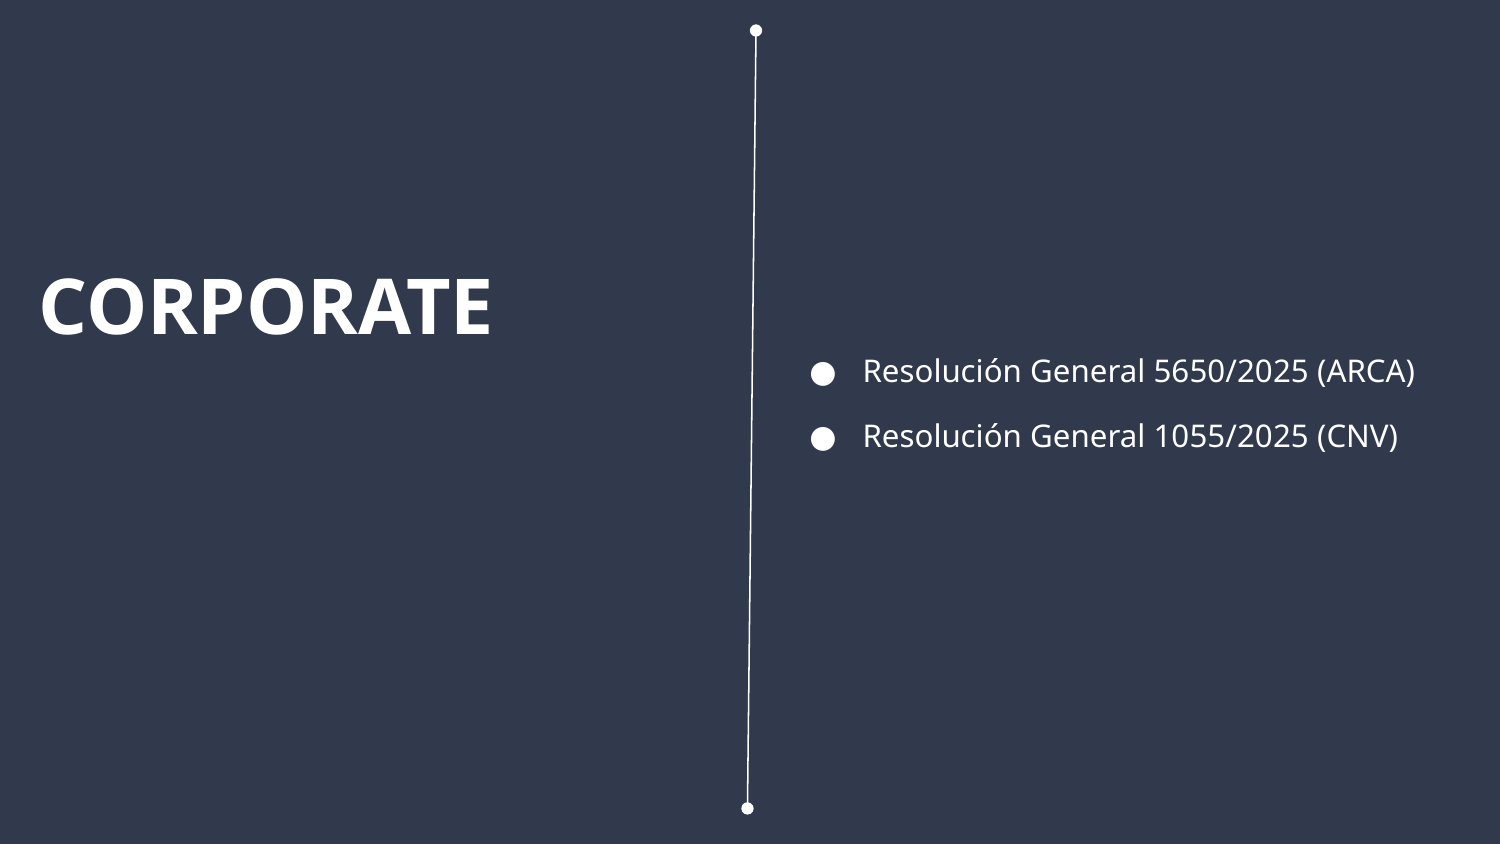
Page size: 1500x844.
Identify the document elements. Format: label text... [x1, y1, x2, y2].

list Resolución General 5650/2025 (ARCA) Resolución General 1055/2025 (CNV) [772, 122, 1480, 715]
list CORPORATE [23, 153, 731, 643]
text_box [747, 30, 757, 809]
